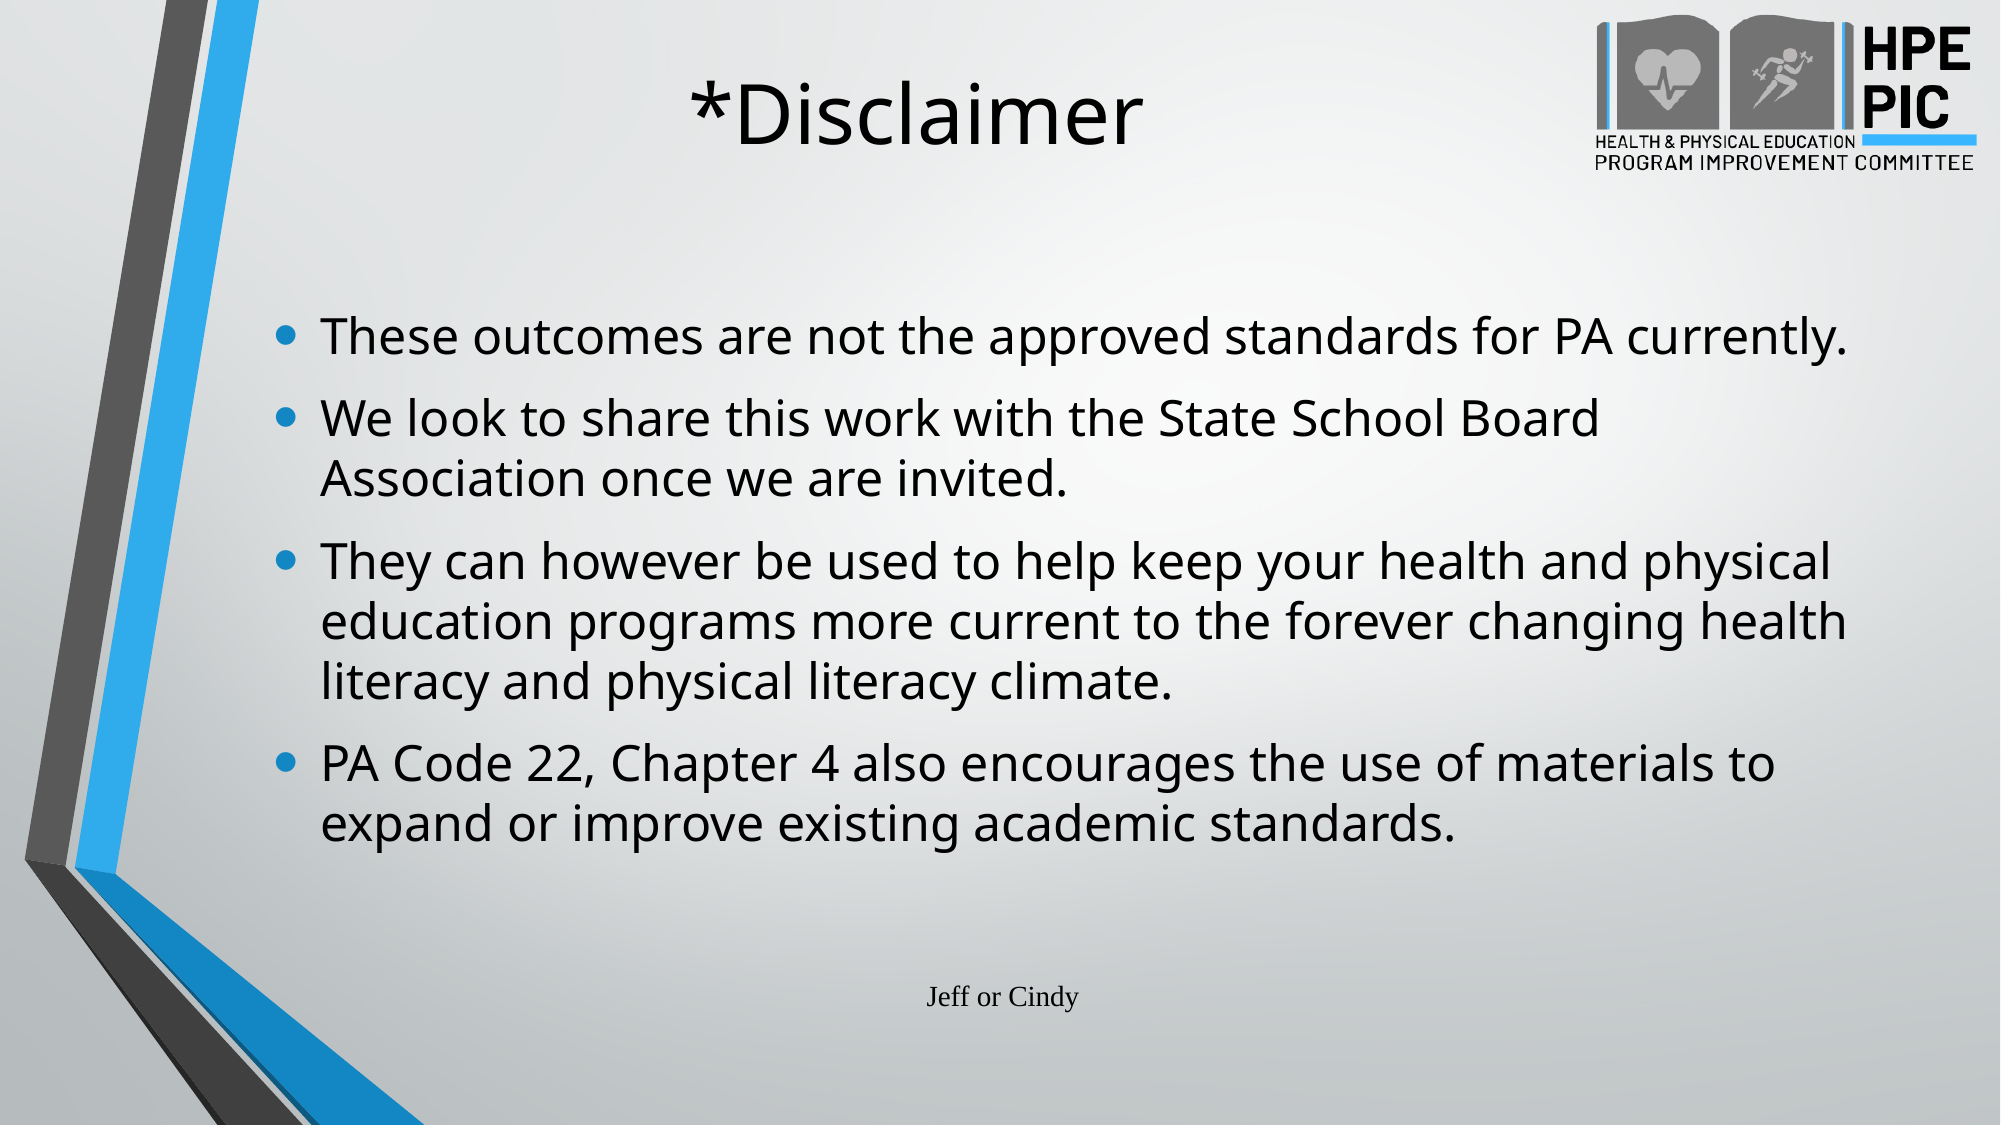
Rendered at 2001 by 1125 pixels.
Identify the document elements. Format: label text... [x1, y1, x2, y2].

title *Disclaimer [258, 36, 1597, 186]
list These outcomes are not the approved standards for PA currently. We look to share this work with the State School Board Association once we are invited. They can however be used to help keep your health and physical education programs more current to the forever changing health literacy and physical literacy climate. PA Code 22, Chapter 4 also encourages the use of materials to expand or improve existing academic standards. [258, 205, 1887, 950]
footer Jeff or Cindy [421, 965, 1584, 1025]
picture [1573, 0, 2000, 198]
